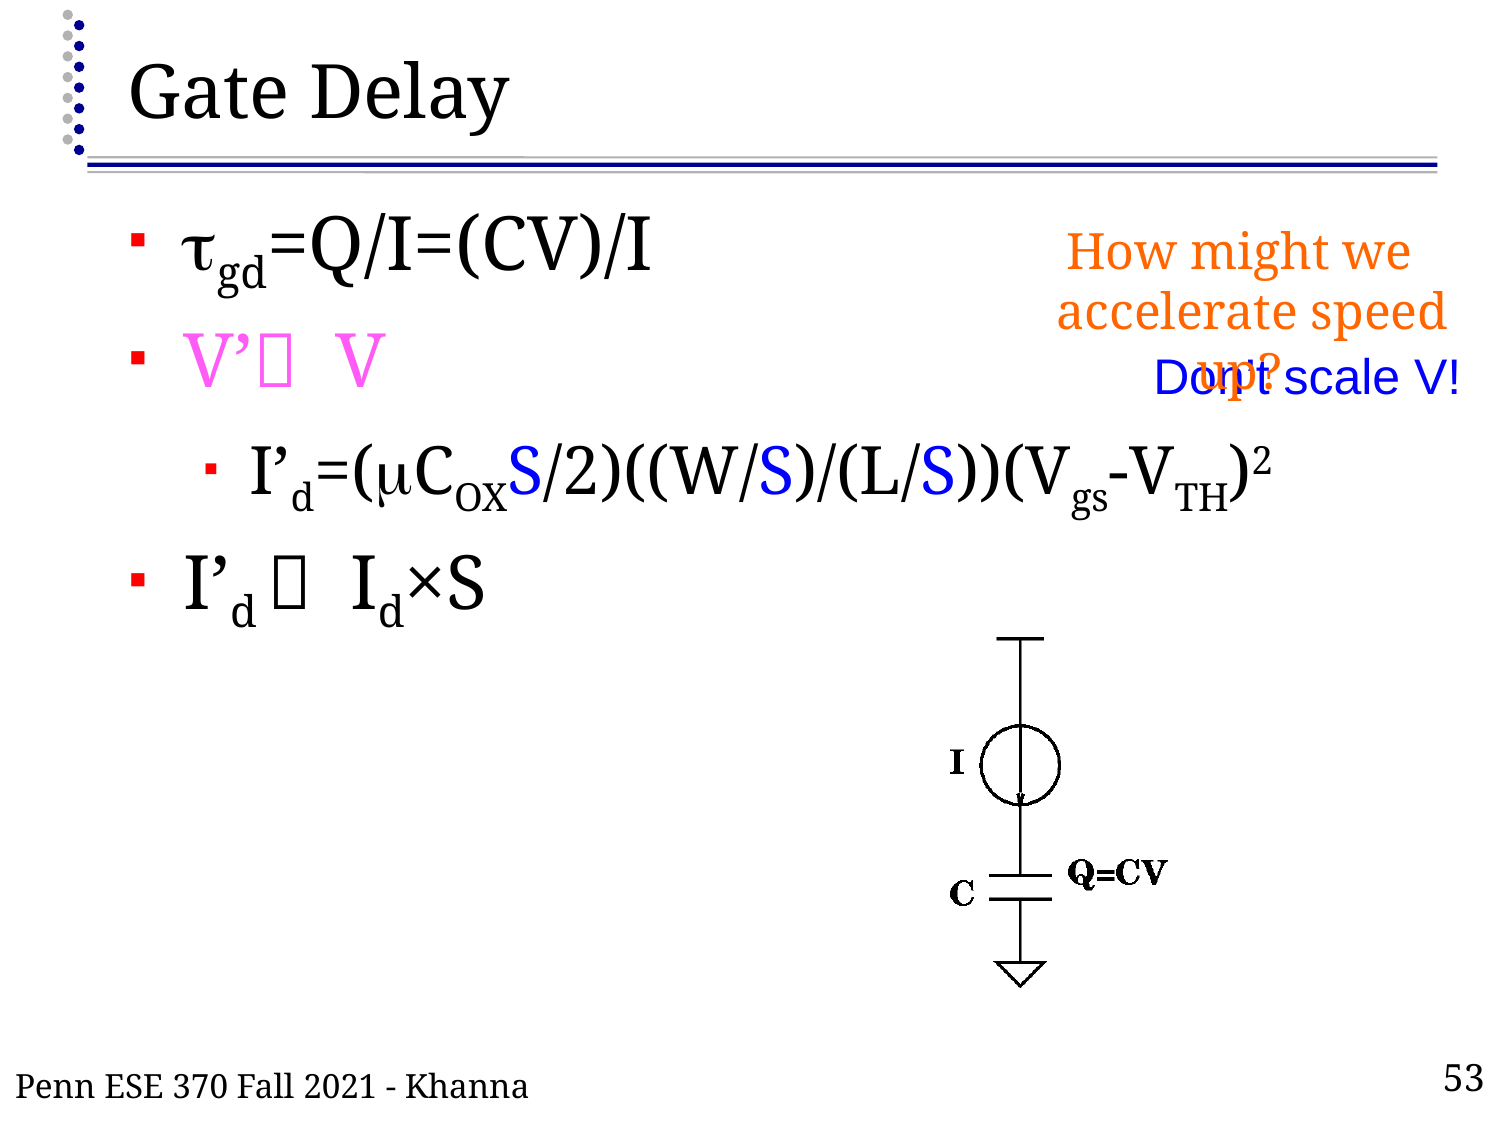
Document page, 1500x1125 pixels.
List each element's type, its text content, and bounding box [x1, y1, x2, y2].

footer Penn ESE 370 Fall 2021 - Khanna [0, 1037, 813, 1113]
list tgd=Q/I=(CV)/I V’ V I’d=(mCOXS/2)((W/S)/(L/S))(Vgs-VTH)2 I’d  Id×S [112, 187, 1388, 1013]
picture [949, 637, 1169, 988]
title Gate Delay [112, 16, 1391, 142]
text_box How might we accelerate speed up? [1012, 212, 1467, 468]
text_box Don’t scale V! [1138, 337, 1477, 473]
slide_number 53 [1187, 1037, 1500, 1113]
